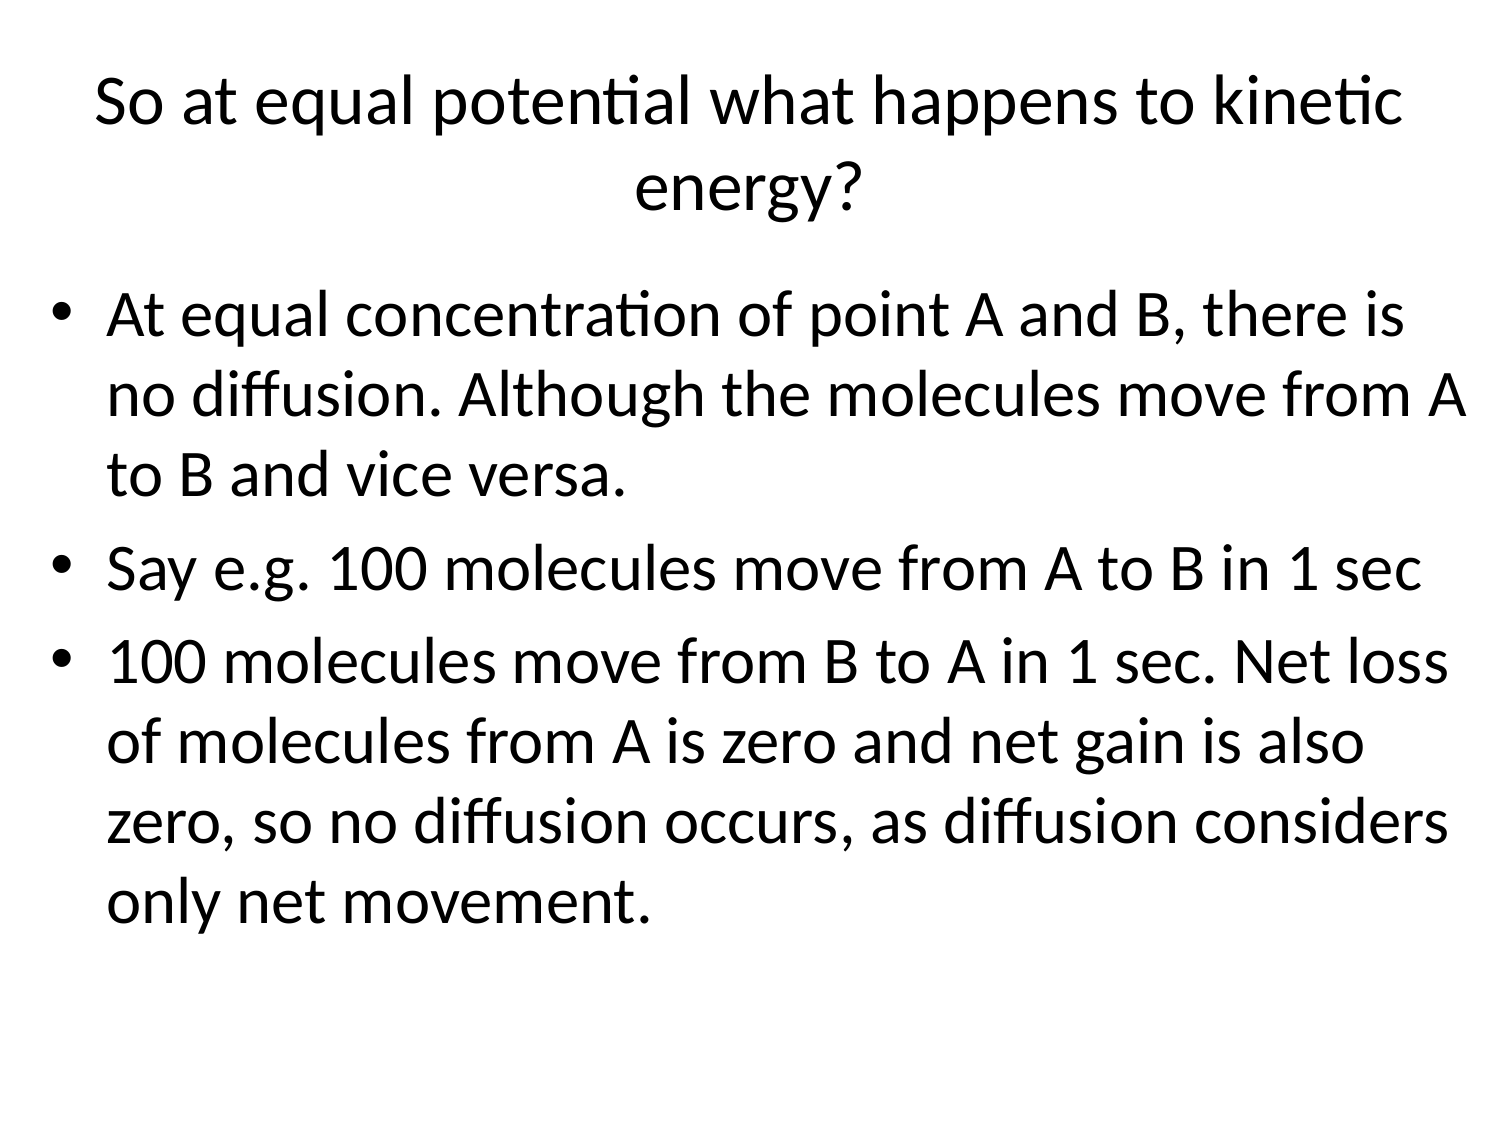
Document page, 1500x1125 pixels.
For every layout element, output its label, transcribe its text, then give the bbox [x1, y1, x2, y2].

list At equal concentration of point A and B, there is no diffusion. Although the molecules move from A to B and vice versa. Say e.g. 100 molecules move from A to B in 1 sec 100 molecules move from B to A in 1 sec. Net loss of molecules from A is zero and net gain is also zero, so no diffusion occurs, as diffusion considers only net movement. [35, 262, 1500, 1102]
title So at equal potential what happens to kinetic energy? [75, 45, 1425, 233]
